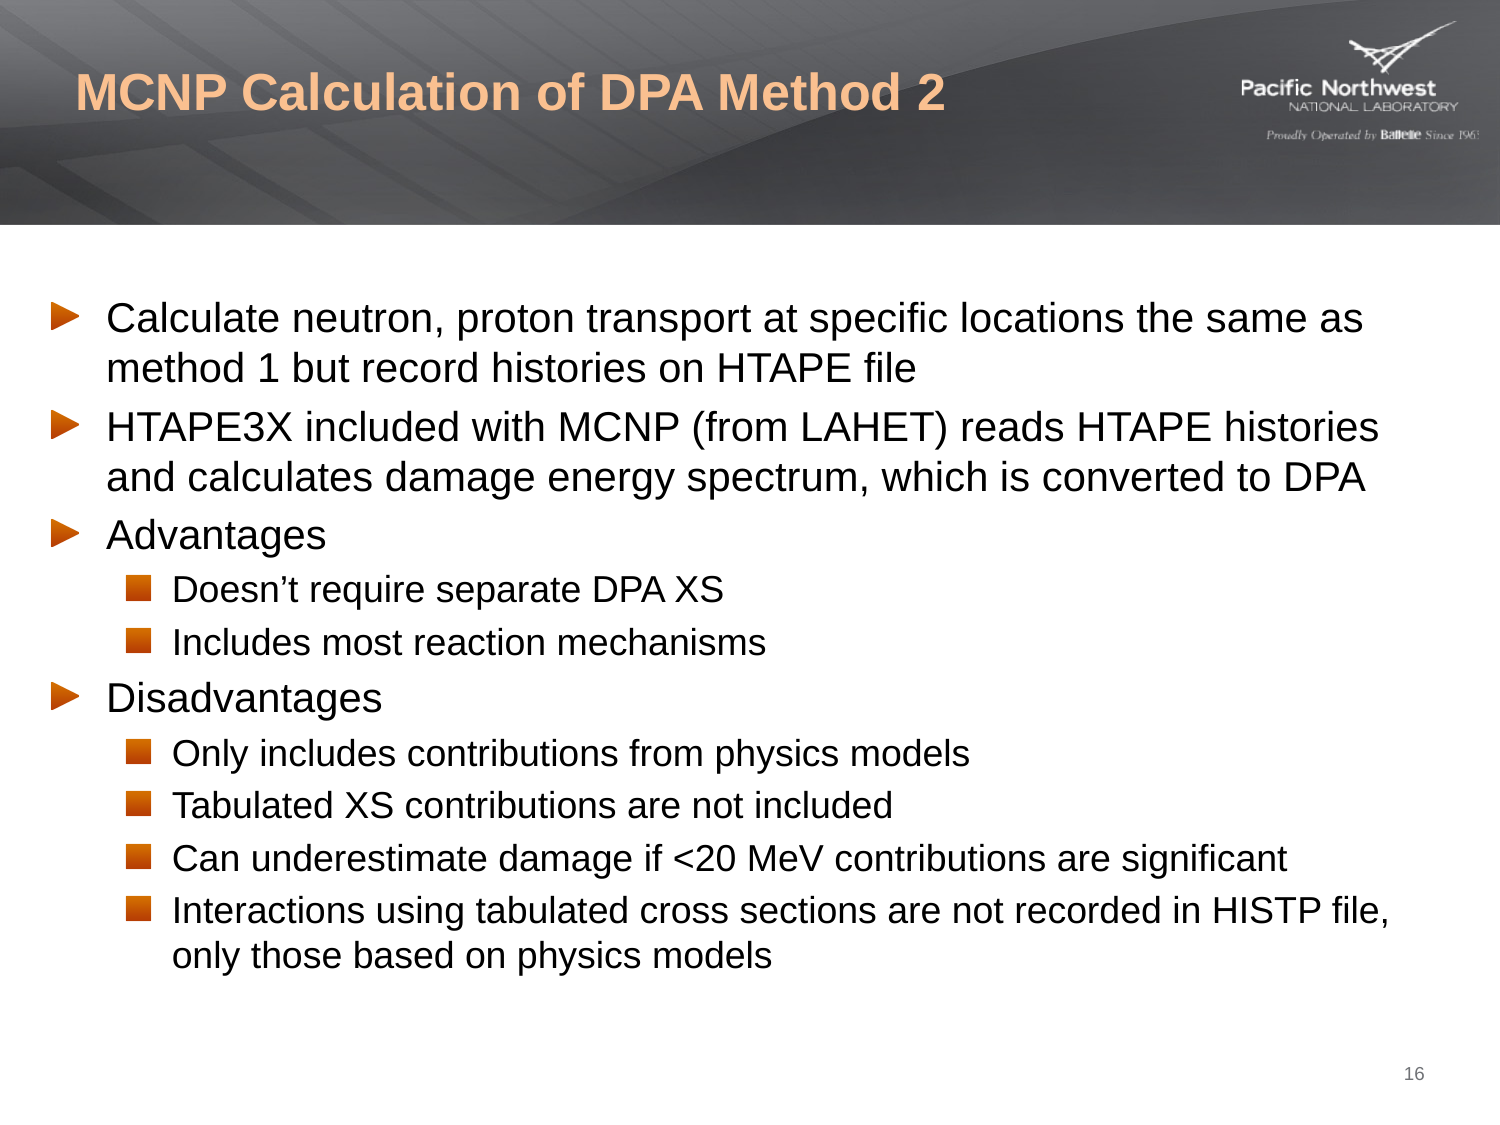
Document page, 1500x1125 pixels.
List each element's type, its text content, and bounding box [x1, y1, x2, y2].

list Calculate neutron, proton transport at specific locations the same as method 1 but record histories on HTAPE file HTAPE3X included with MCNP (from LAHET) reads HTAPE histories and calculates damage energy spectrum, which is converted to DPA Advantages Doesn’t require separate DPA XS Includes most reaction mechanisms Disadvantages Only includes contributions from physics models Tabulated XS contributions are not included Can underestimate damage if <20 MeV contributions are significant Interactions using tabulated cross sections are not recorded in HISTP file, only those based on physics models [50, 291, 1450, 997]
picture [125, 627, 152, 654]
picture [125, 843, 152, 870]
picture [50, 681, 80, 711]
title MCNP Calculation of DPA Method 2 [75, 58, 1163, 122]
picture [125, 895, 152, 922]
picture [50, 301, 80, 331]
picture [50, 518, 80, 548]
picture [0, 0, 1500, 224]
picture [125, 790, 152, 817]
picture [50, 409, 80, 440]
picture [125, 738, 152, 765]
slide_number 16 [1074, 1042, 1425, 1103]
picture [125, 574, 152, 602]
